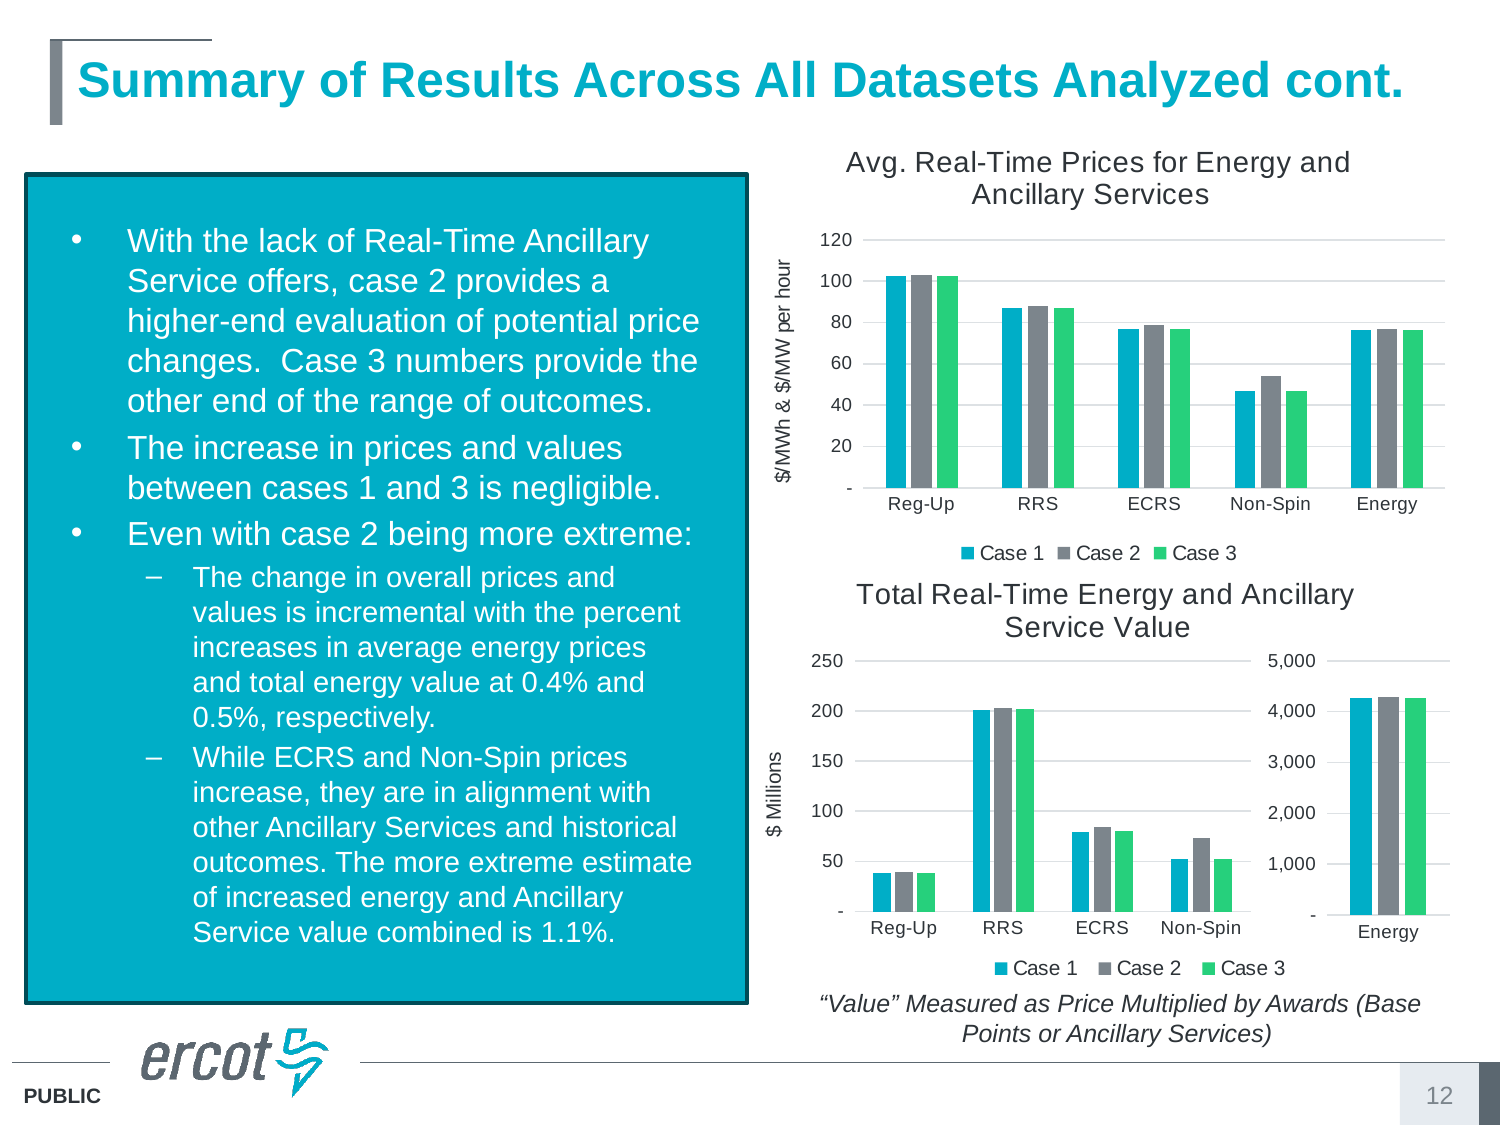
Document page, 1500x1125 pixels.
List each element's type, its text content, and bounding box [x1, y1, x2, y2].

chart [737, 119, 1500, 1004]
list With the lack of Real-Time Ancillary Service offers, case 2 provides a higher-end evaluation of potential price changes. Case 3 numbers provide the other end of the range of outcomes. The increase in prices and values between cases 1 and 3 is negligible. Even with case 2 being more extreme: The change in overall prices and values is incremental with the percent increases in average energy prices and total energy value at 0.4% and 0.5%, respectively. While ECRS and Non-Spin prices increase, they are in alignment with other Ancillary Services and historical outcomes. The more extreme estimate of increased energy and Ancillary Service value combined is 1.1%. [24, 172, 732, 1005]
picture [137, 1024, 332, 1100]
title Summary of Results Across All Datasets Analyzed cont. [62, 39, 1450, 125]
text_box “Value” Measured as Price Multiplied by Awards (Base Points or Ancillary Services) [783, 1012, 1452, 1057]
slide_number 12 [1400, 1076, 1480, 1113]
